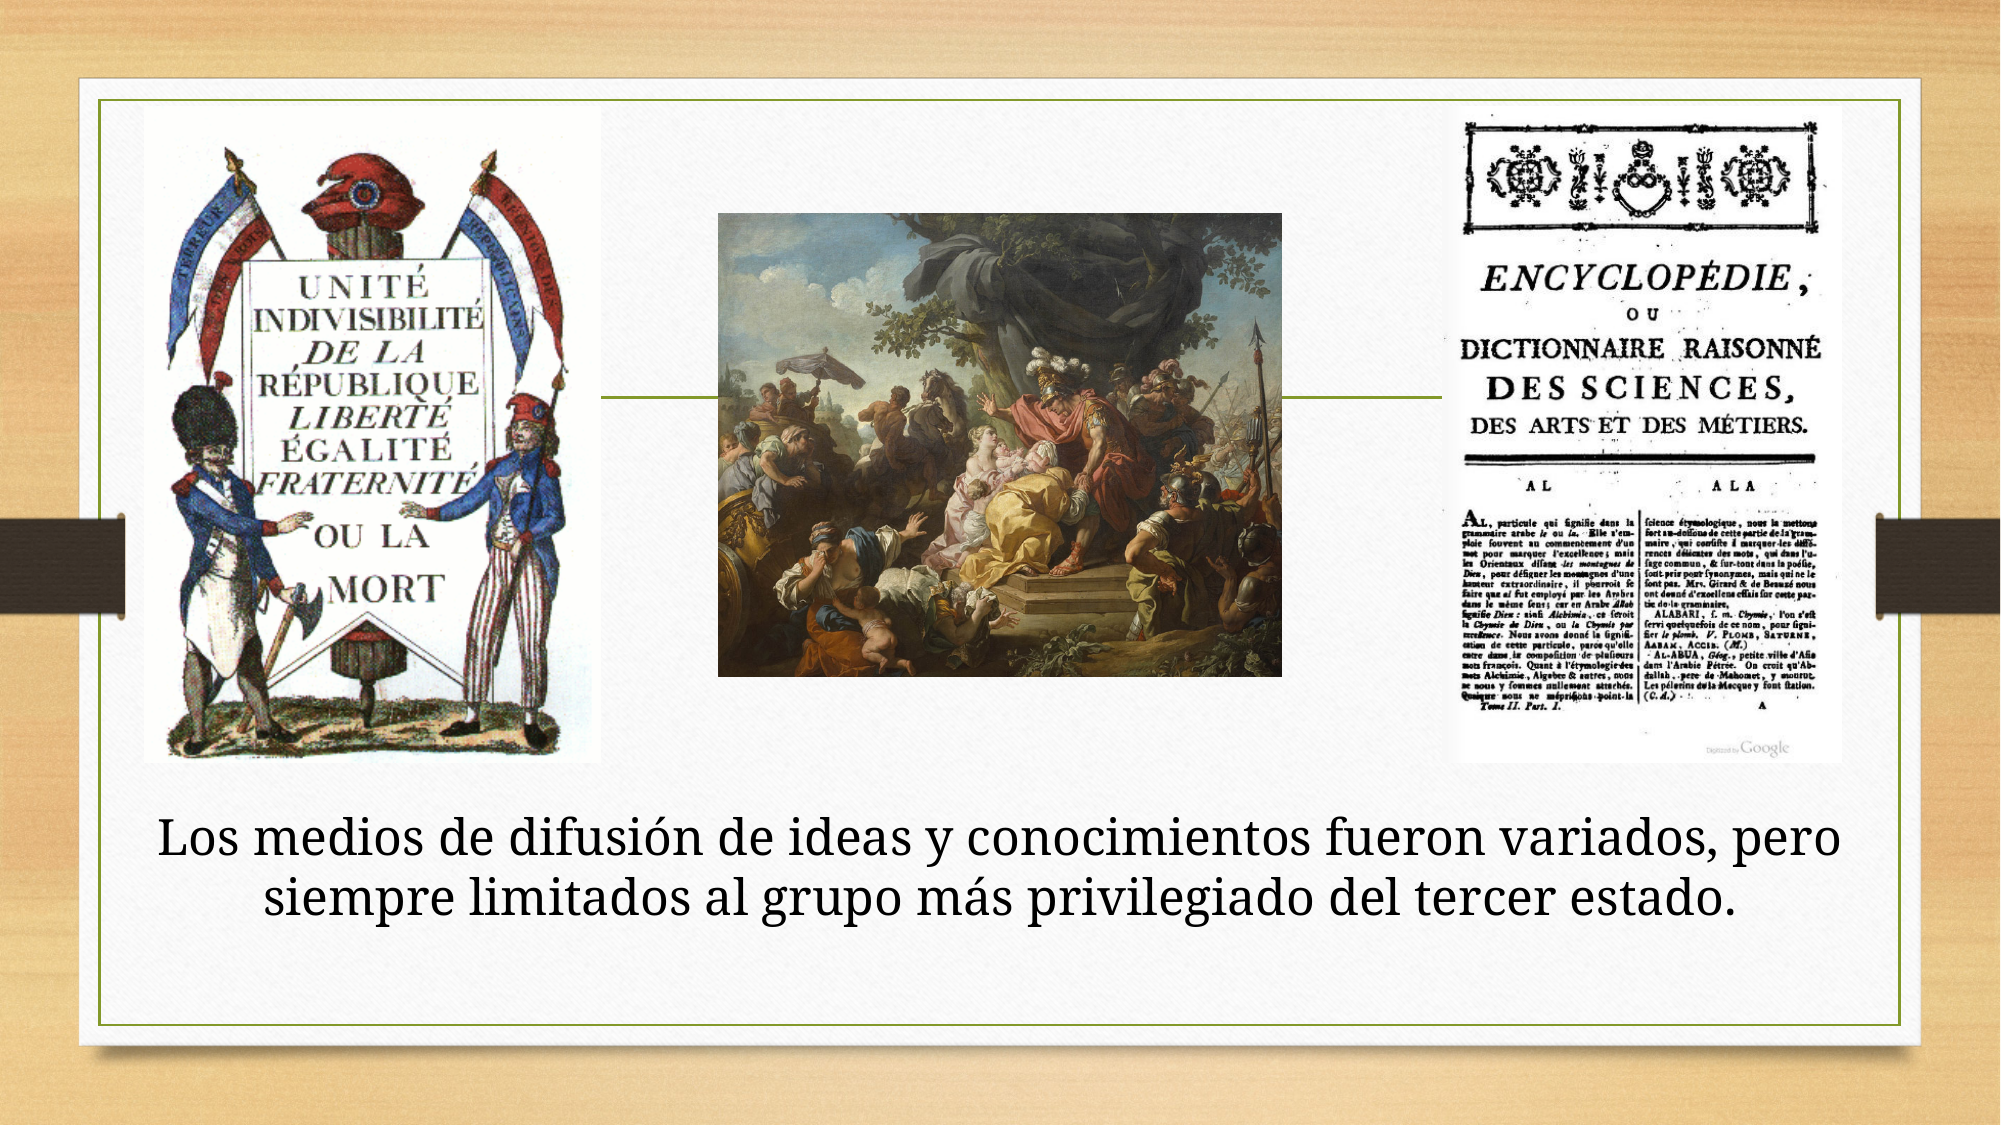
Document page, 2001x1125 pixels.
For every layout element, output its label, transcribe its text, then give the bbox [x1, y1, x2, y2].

picture [0, 0, 2001, 1125]
title Los medios de difusión de ideas y conocimientos fueron variados, pero siempre limitados al grupo más privilegiado del tercer estado. [86, 780, 1914, 933]
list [1442, 106, 1842, 763]
